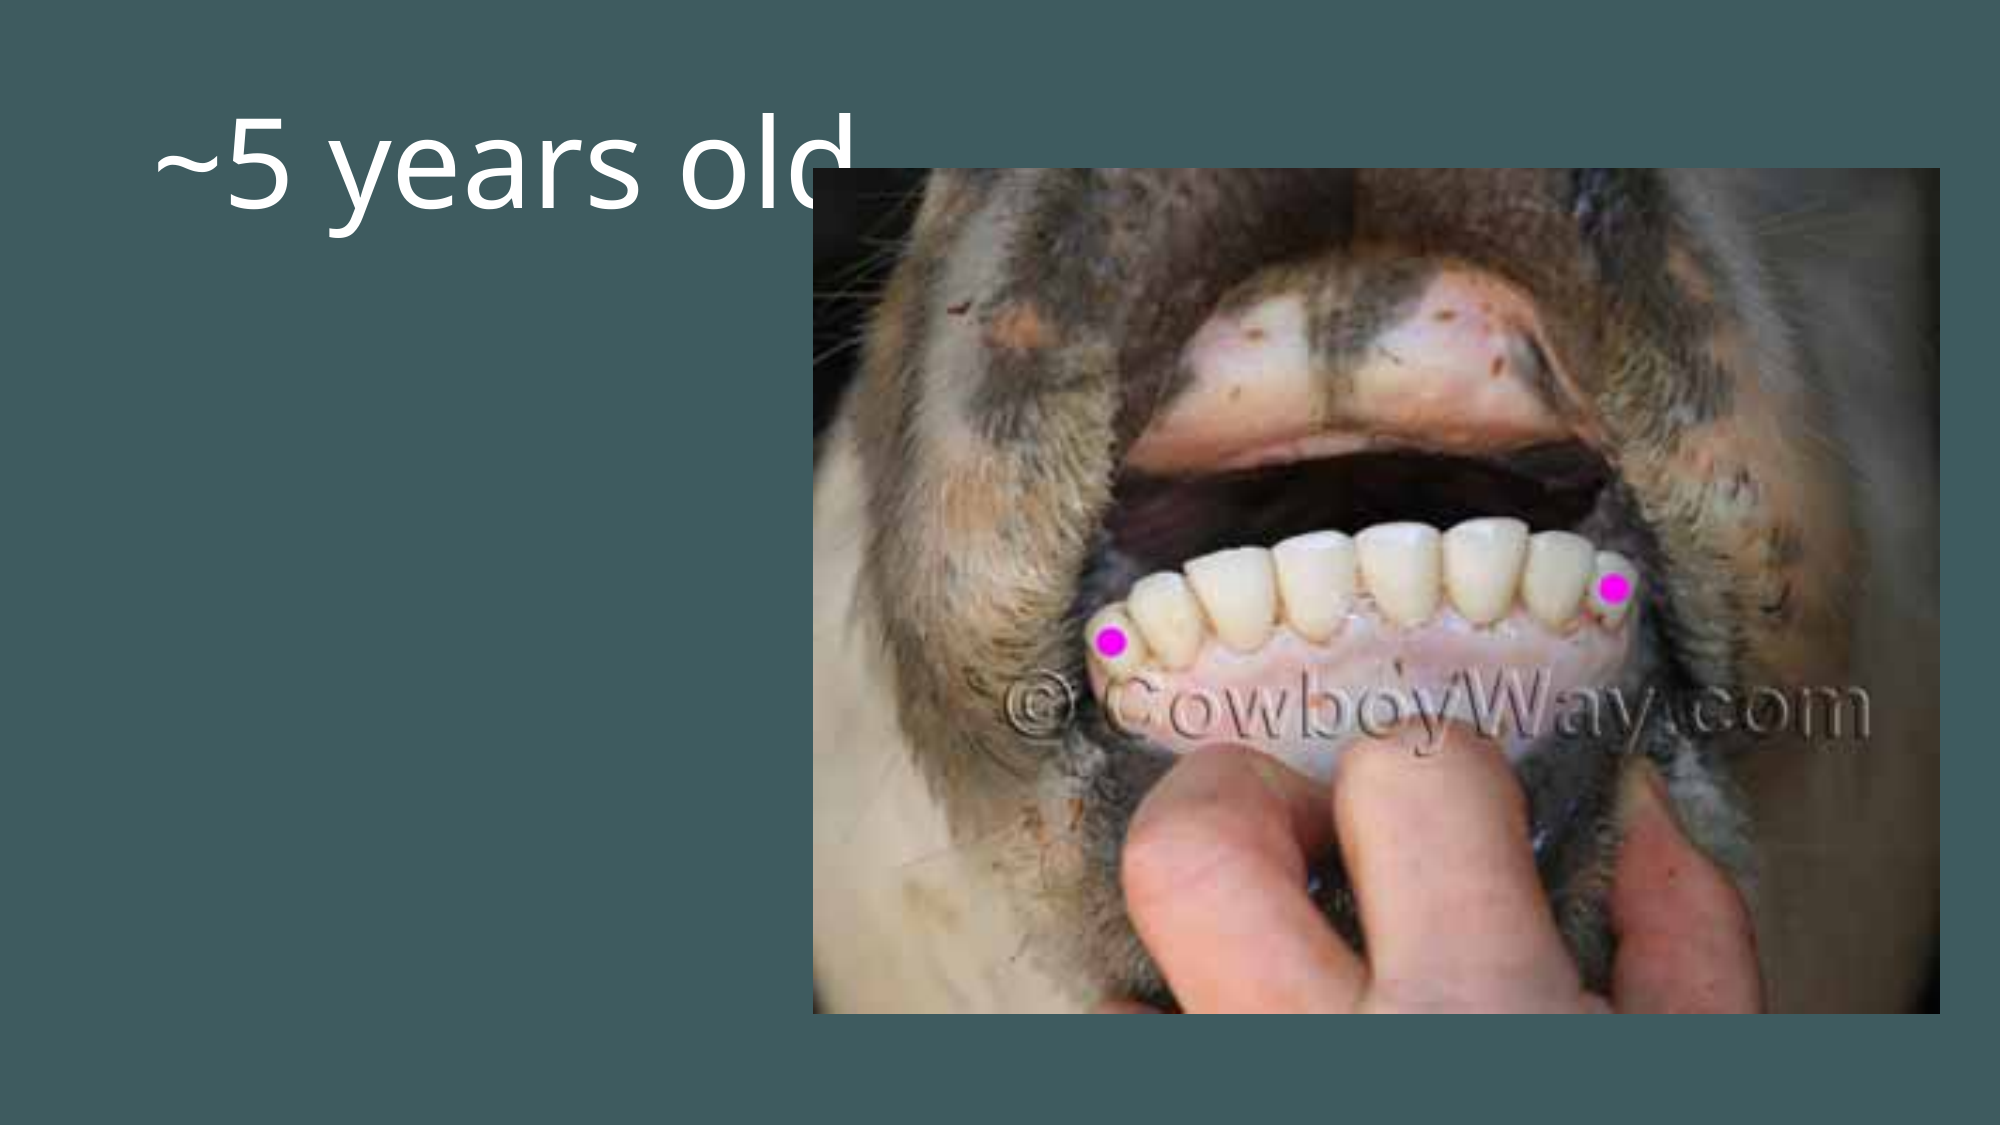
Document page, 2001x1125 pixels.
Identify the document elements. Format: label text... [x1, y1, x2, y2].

picture [813, 168, 1940, 1014]
title ~5 years old [137, 59, 1863, 278]
